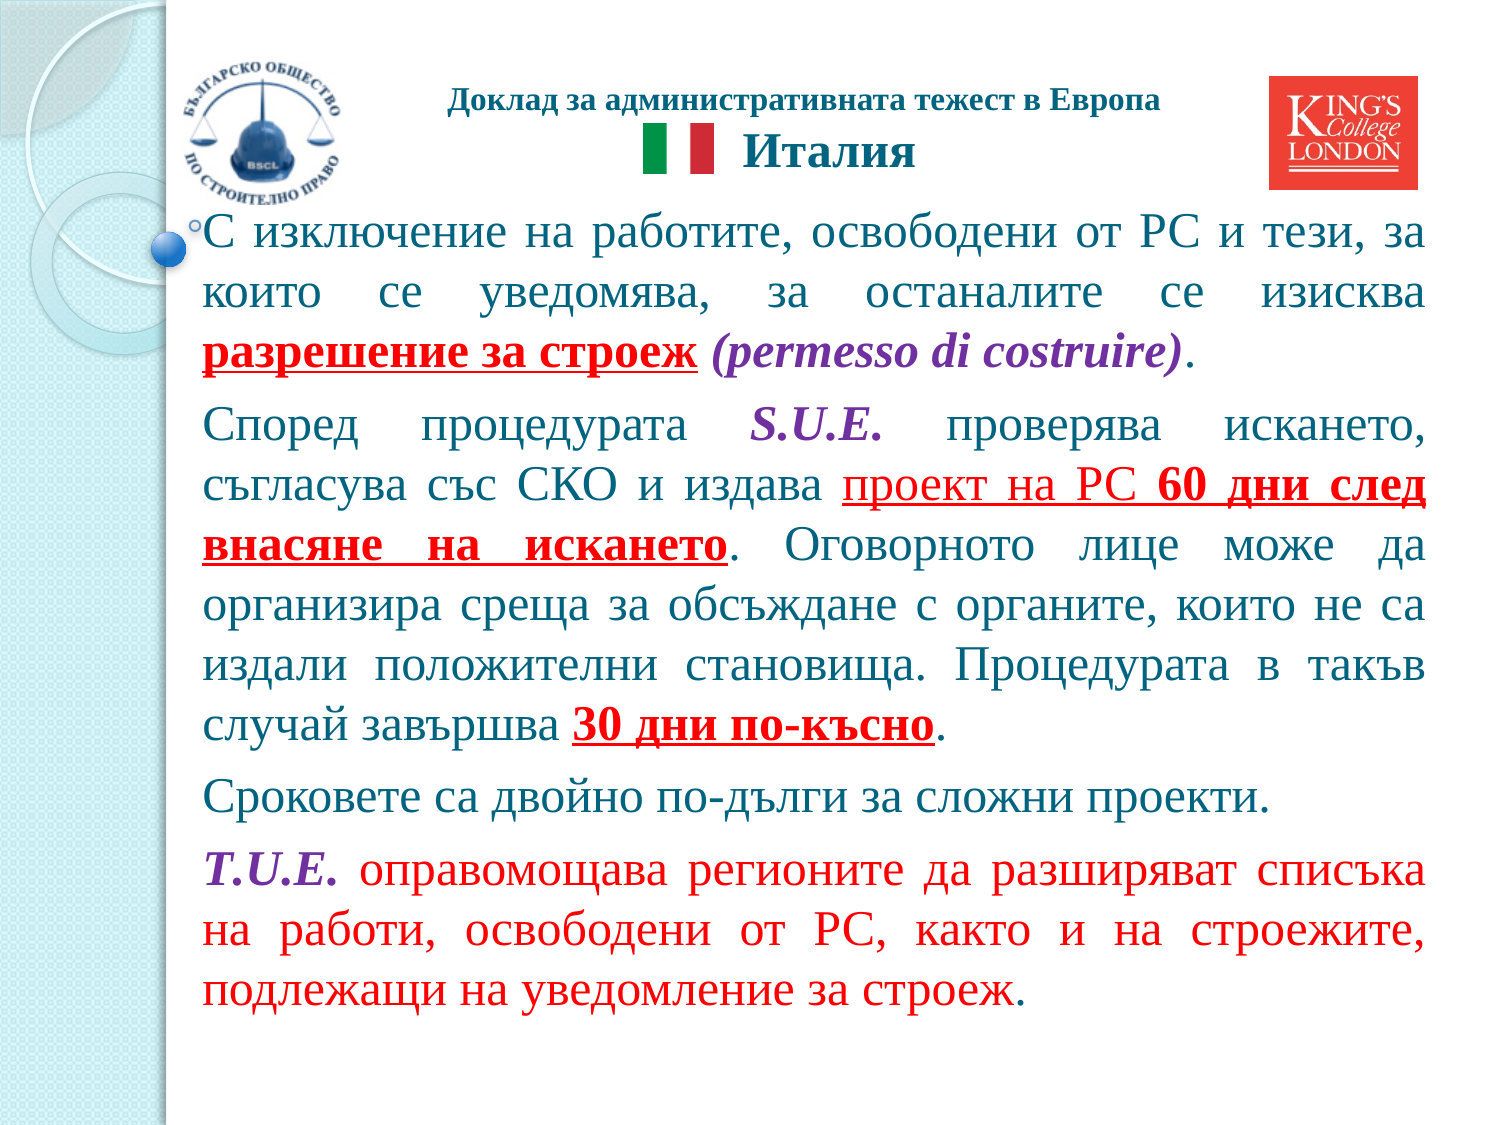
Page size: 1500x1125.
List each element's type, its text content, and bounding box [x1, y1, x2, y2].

picture [643, 123, 714, 175]
picture [1269, 76, 1418, 190]
title Доклад за административната тежест в Европа Италия [159, 54, 1450, 185]
subtitle С изключение на работите, освободени от РС и тези, за които се уведомява, за останалите се изисква разрешение за строеж (permesso di costruire). Според процедурата S.U.E. проверява искането, съгласува със СКО и издава проект на РС 60 дни след внасяне на искането. Оговорното лице може да организира среща за обсъждане с органите, които не са издали положителни становища. Процедурата в такъв случай завършва 30 дни по-късно. Сроковете са двойно по-дълги за сложни проекти. T.U.E. оправомощава регионите да разширяват списъка на работи, освободени от РС, както и на строежите, подлежащи на уведомление за строеж. [183, 197, 1442, 1072]
picture [182, 60, 342, 206]
